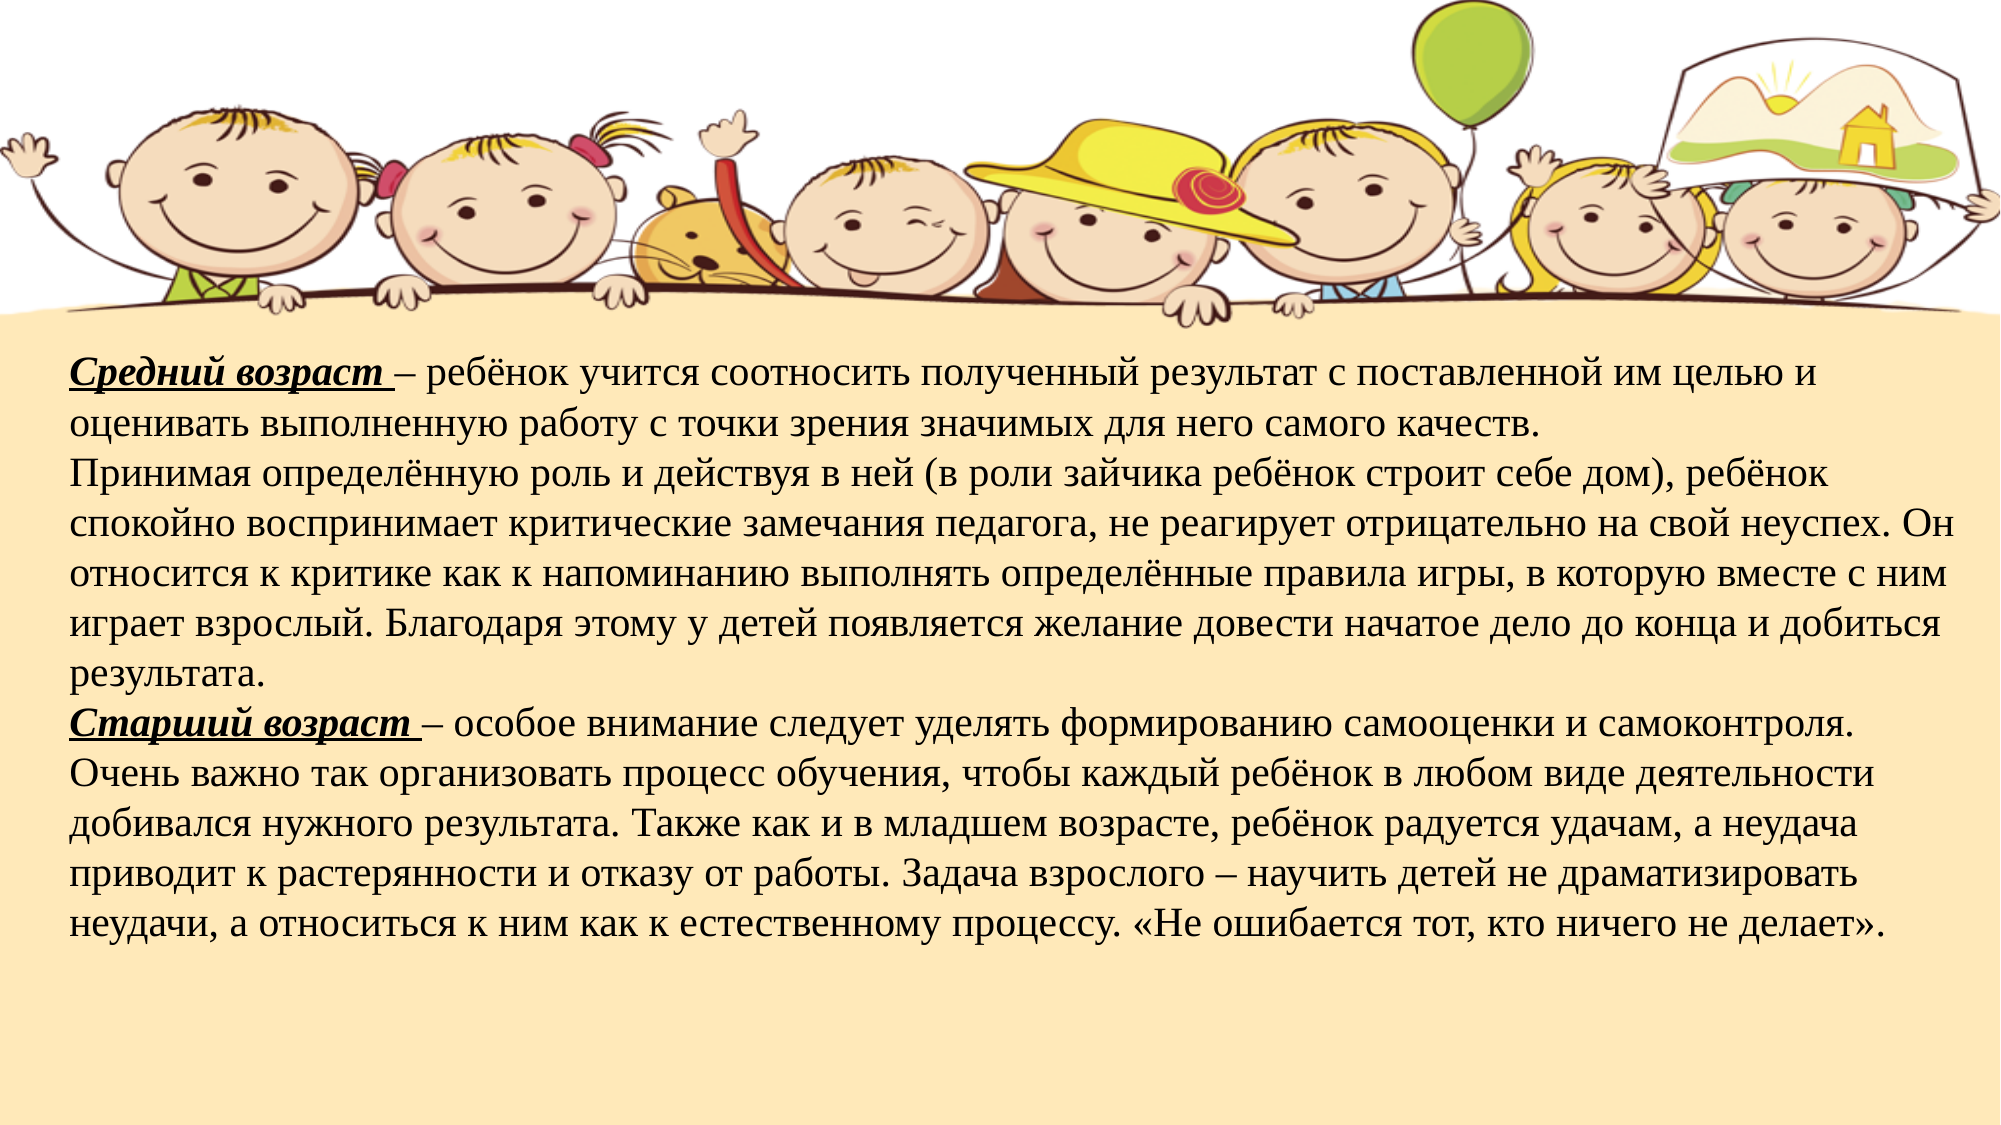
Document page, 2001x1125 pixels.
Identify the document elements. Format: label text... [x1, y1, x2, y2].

text_box Средний возраст – ребёнок учится соотносить полученный результат с поставленной им целью и оценивать выполненную работу с точки зрения значимых для него самого качеств. Принимая определённую роль и действуя в ней (в роли зайчика ребёнок строит себе дом), ребёнок спокойно воспринимает критические замечания педагога, не реагирует отрицательно на свой неуспех. Он относится к критике как к напоминанию выполнять определённые правила игры, в которую вместе с ним играет взрослый. Благодаря этому у детей появляется желание довести начатое дело до конца и добиться результата. Старший возраст – особое внимание следует уделять формированию самооценки и самоконтроля. Очень важно так организовать процесс обучения, чтобы каждый ребёнок в любом виде деятельности добивался нужного результата. Также как и в младшем возрасте, ребёнок радуется удачам, а неудача приводит к растерянности и отказу от работы. Задача взрослого – научить детей не драматизировать неудачи, а относиться к ним как к естественному процессу. «Не ошибается тот, кто ничего не делает». [54, 336, 1971, 952]
picture [0, 0, 2001, 1125]
